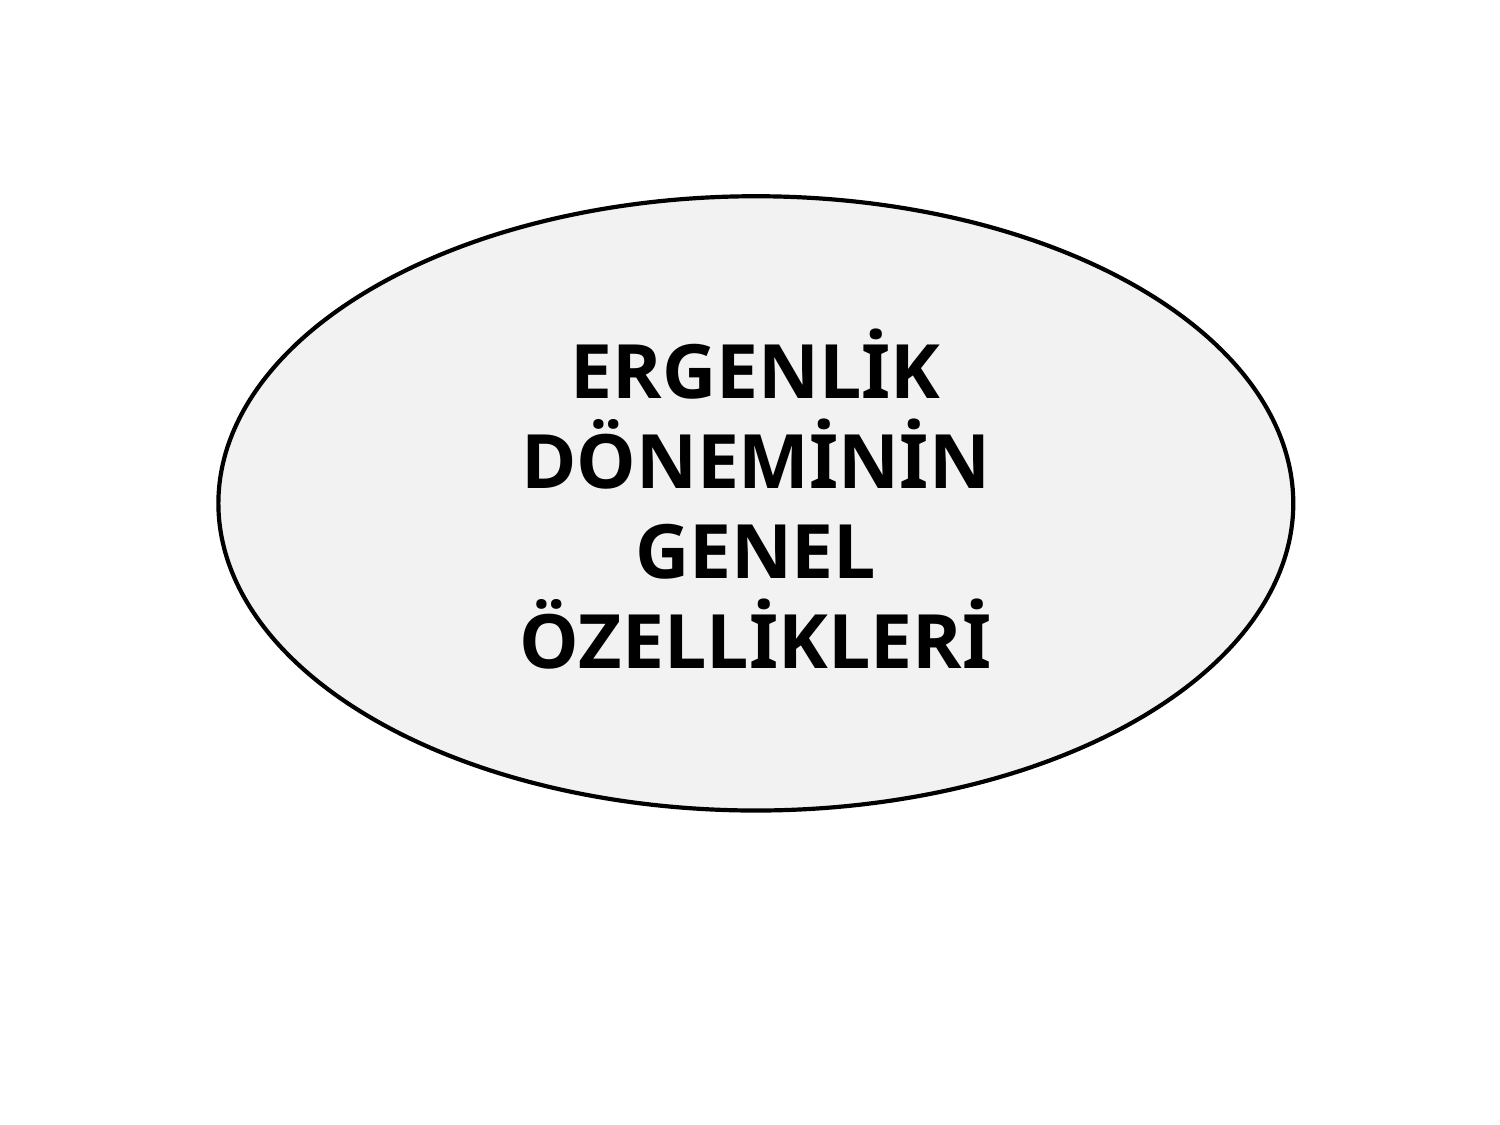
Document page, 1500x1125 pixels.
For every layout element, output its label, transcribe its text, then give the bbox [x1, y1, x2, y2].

text_box ERGENLİK DÖNEMİNİN GENEL ÖZELLİKLERİ [216, 194, 1296, 813]
